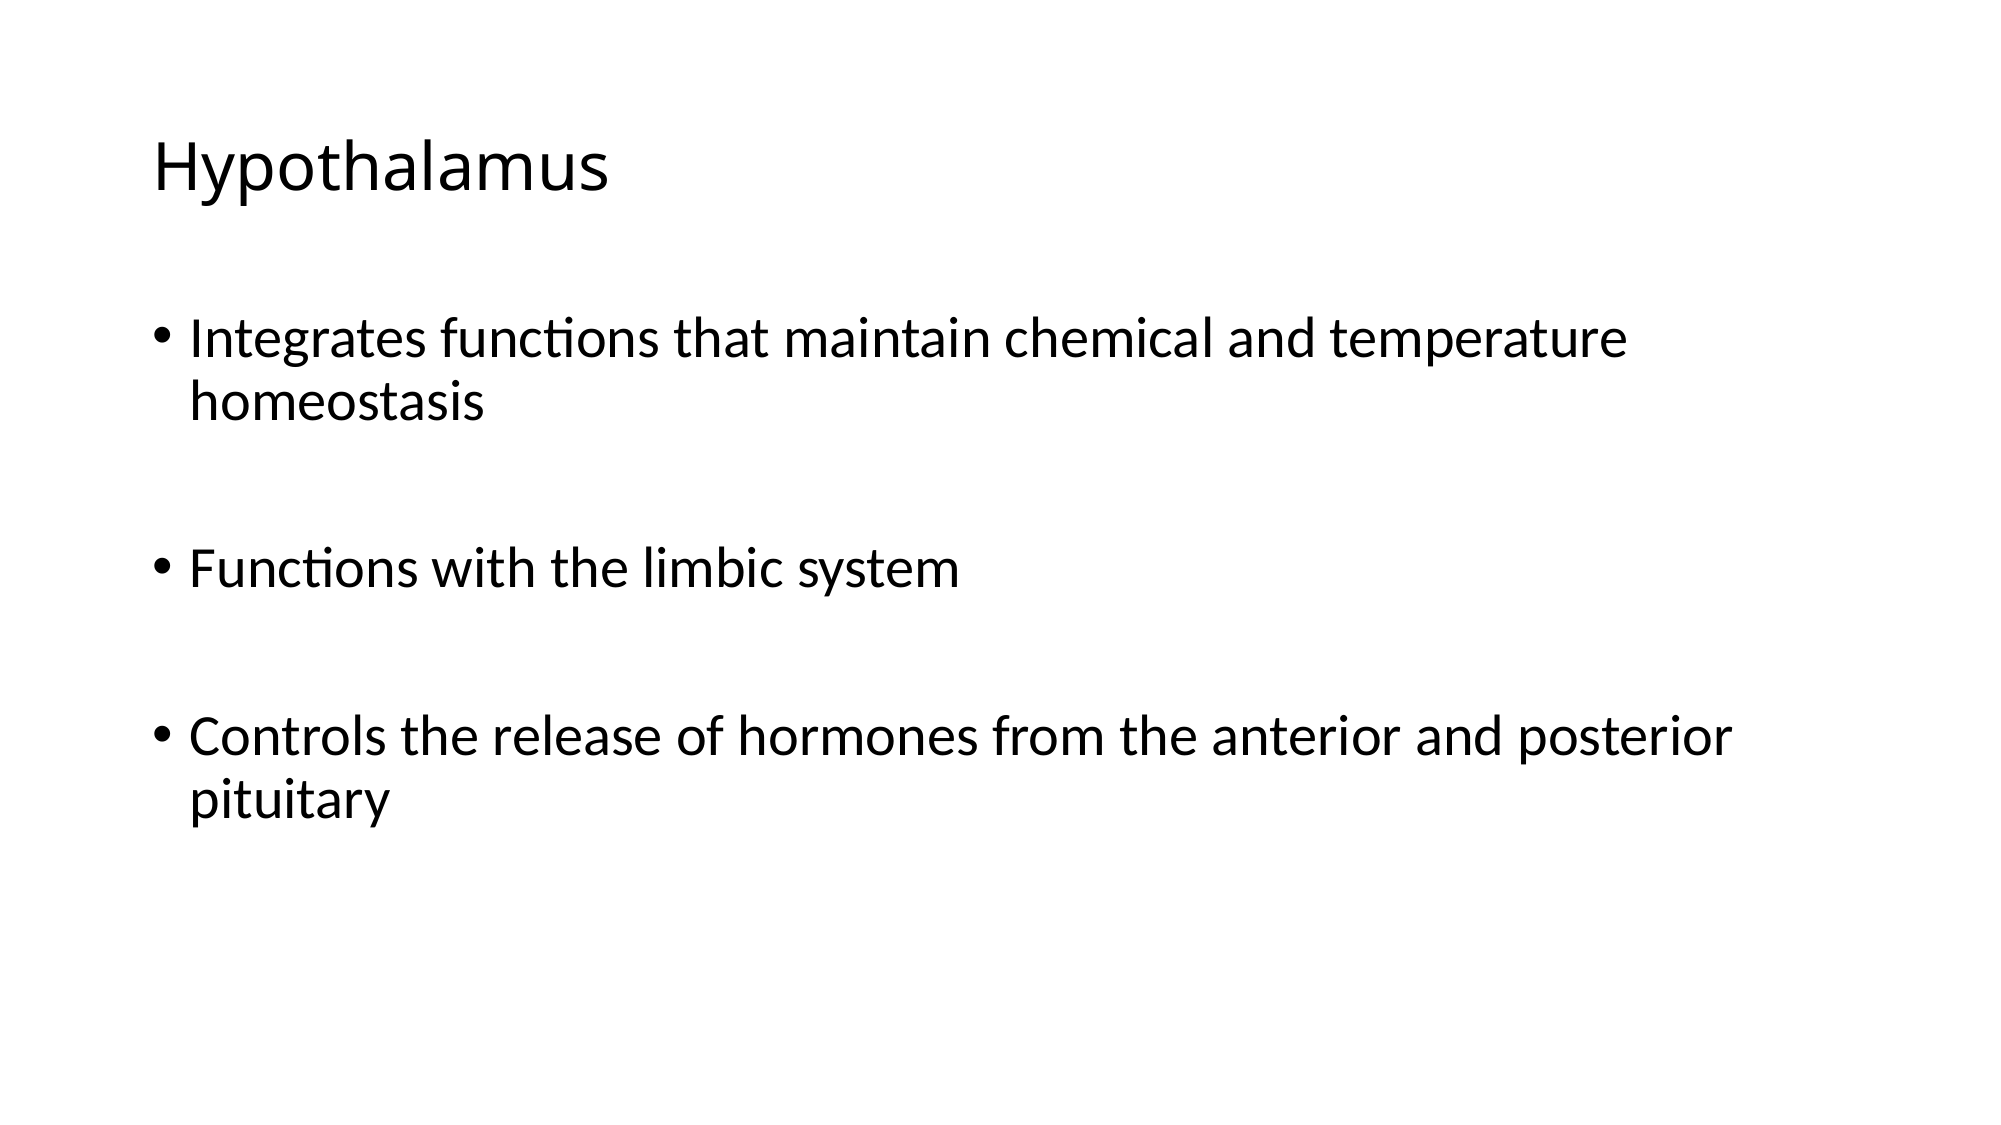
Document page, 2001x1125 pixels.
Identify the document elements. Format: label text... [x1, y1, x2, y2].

title Hypothalamus [137, 59, 1863, 278]
list Integrates functions that maintain chemical and temperature homeostasis Functions with the limbic system Controls the release of hormones from the anterior and posterior pituitary [137, 299, 1863, 1014]
